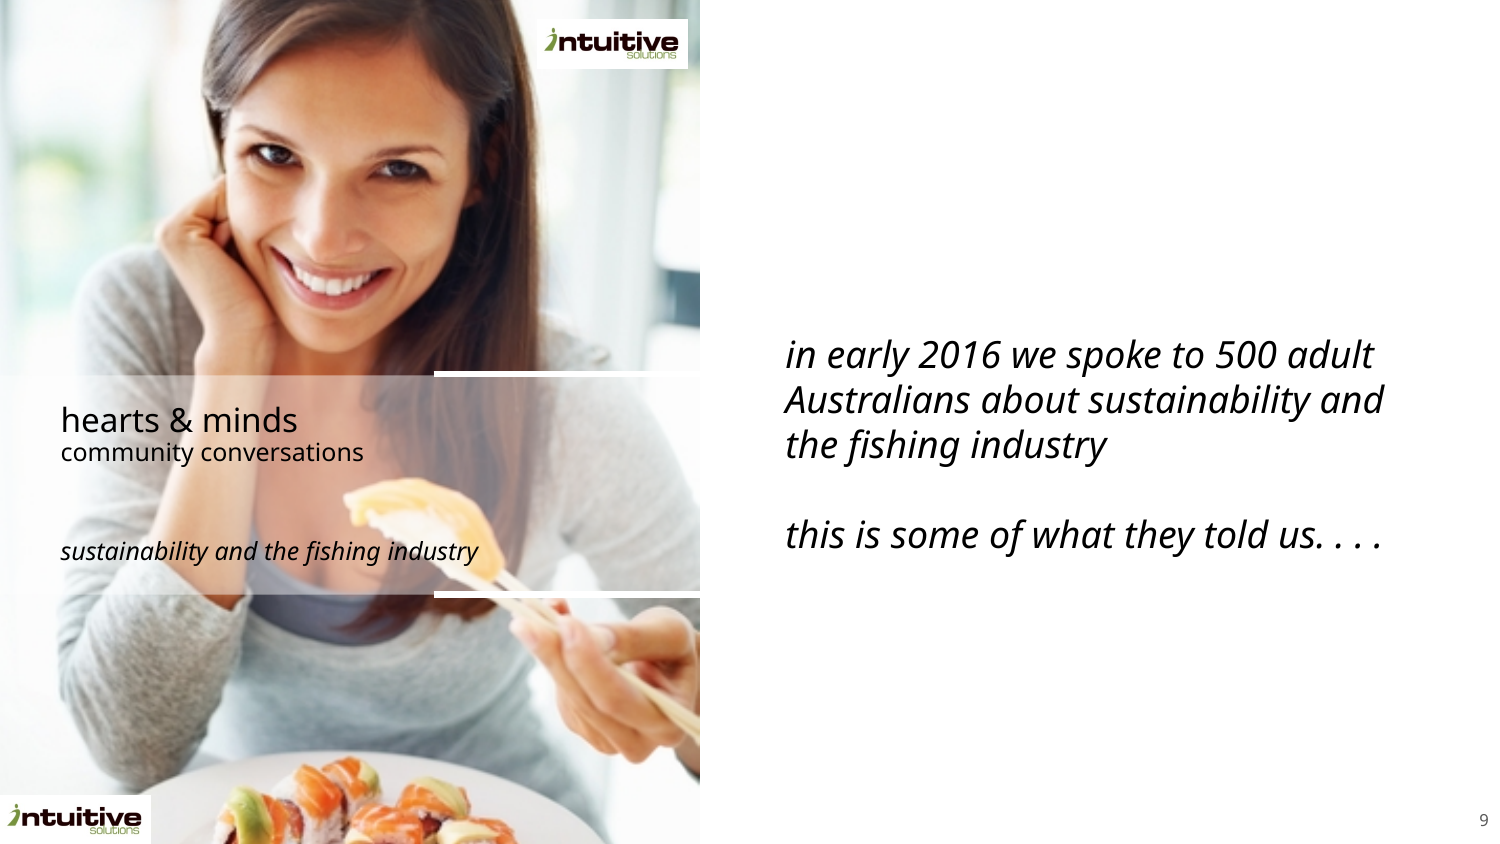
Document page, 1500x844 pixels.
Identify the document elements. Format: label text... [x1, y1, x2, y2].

picture [0, 0, 700, 844]
slide_number 9 [1162, 798, 1500, 844]
text_box in early 2016 we spoke to 500 adult Australians about sustainability and the fishing industry this is some of what they told us. . . . [774, 325, 1413, 562]
